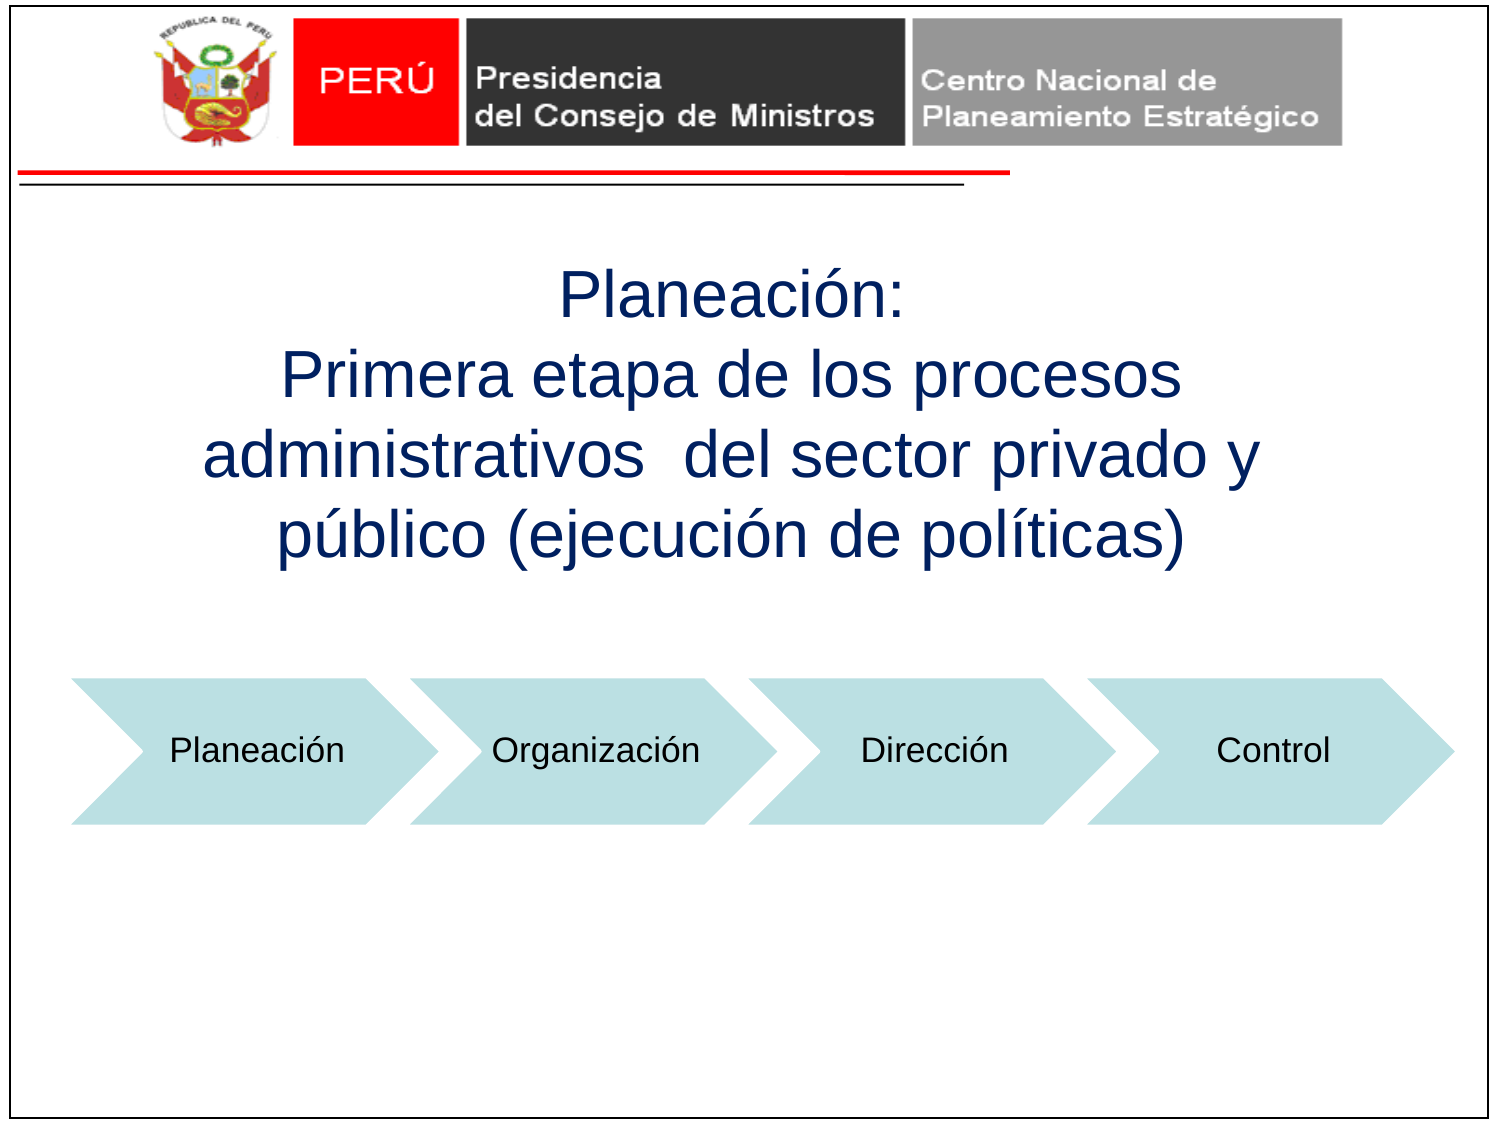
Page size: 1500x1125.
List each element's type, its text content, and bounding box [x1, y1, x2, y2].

text_box Planeación: Primera etapa de los procesos administrativos del sector privado y público (ejecución de políticas) [100, 243, 1365, 466]
picture [147, 8, 1350, 161]
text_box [64, 467, 1459, 1036]
